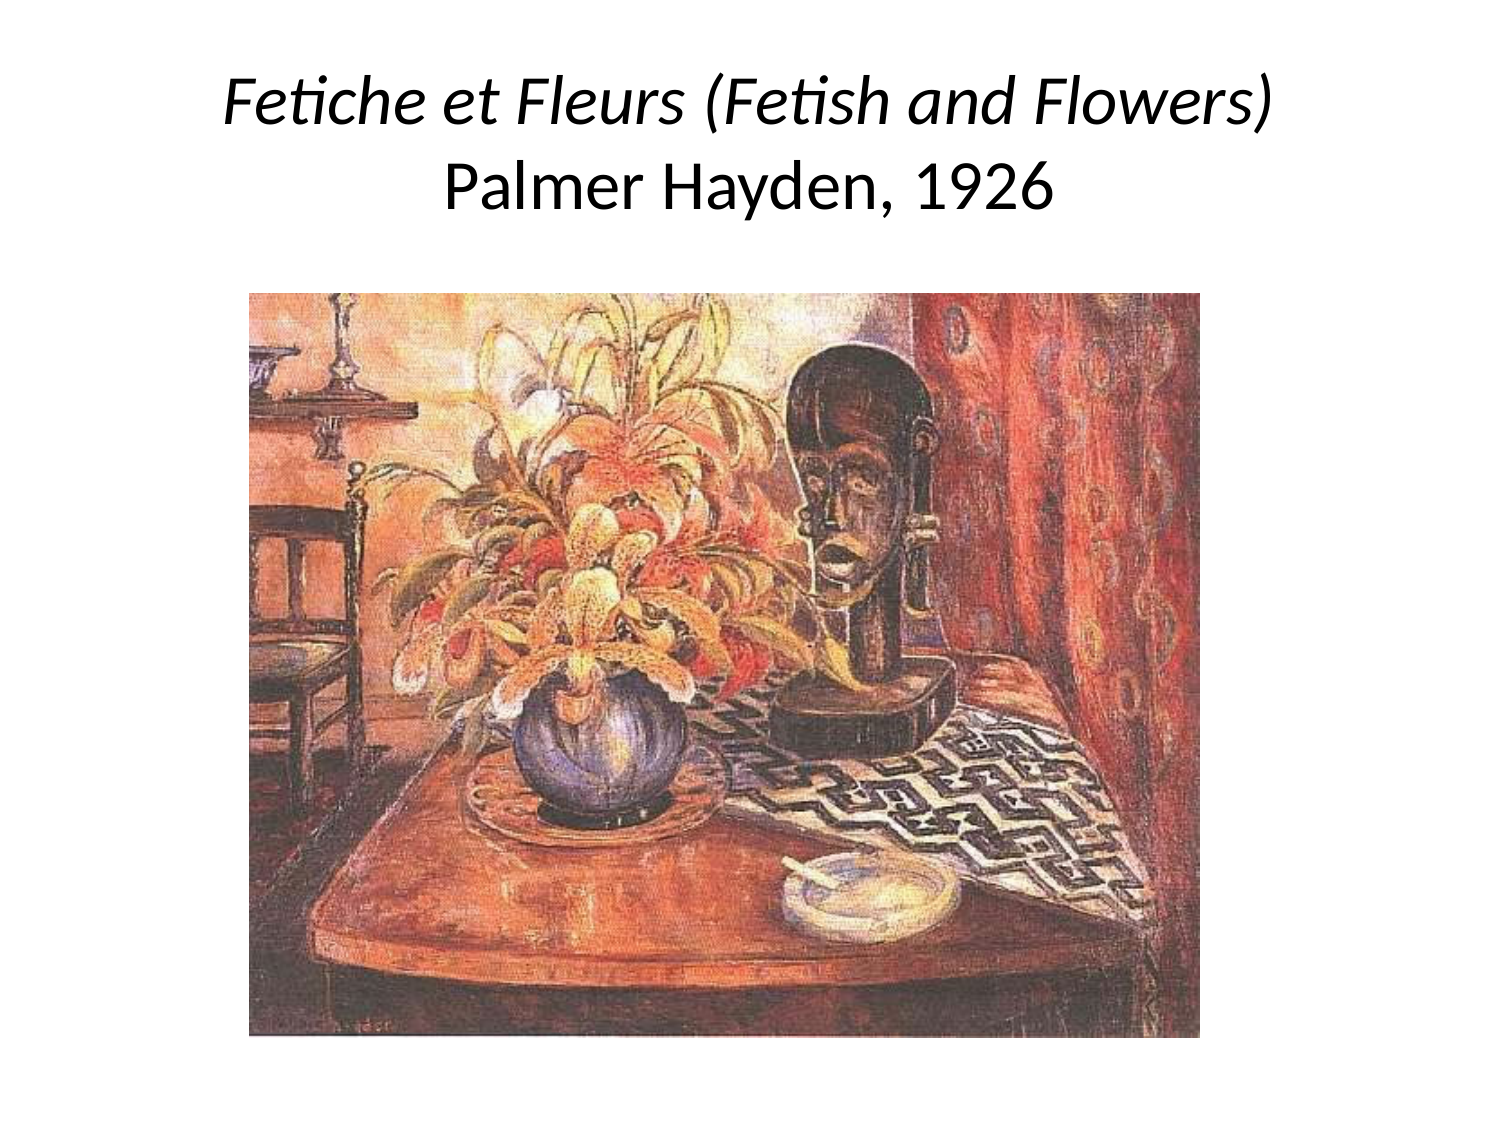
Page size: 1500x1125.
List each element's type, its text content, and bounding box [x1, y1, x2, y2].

title Fetiche et Fleurs (Fetish and Flowers) Palmer Hayden, 1926 [75, 45, 1425, 233]
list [249, 293, 1201, 1038]
